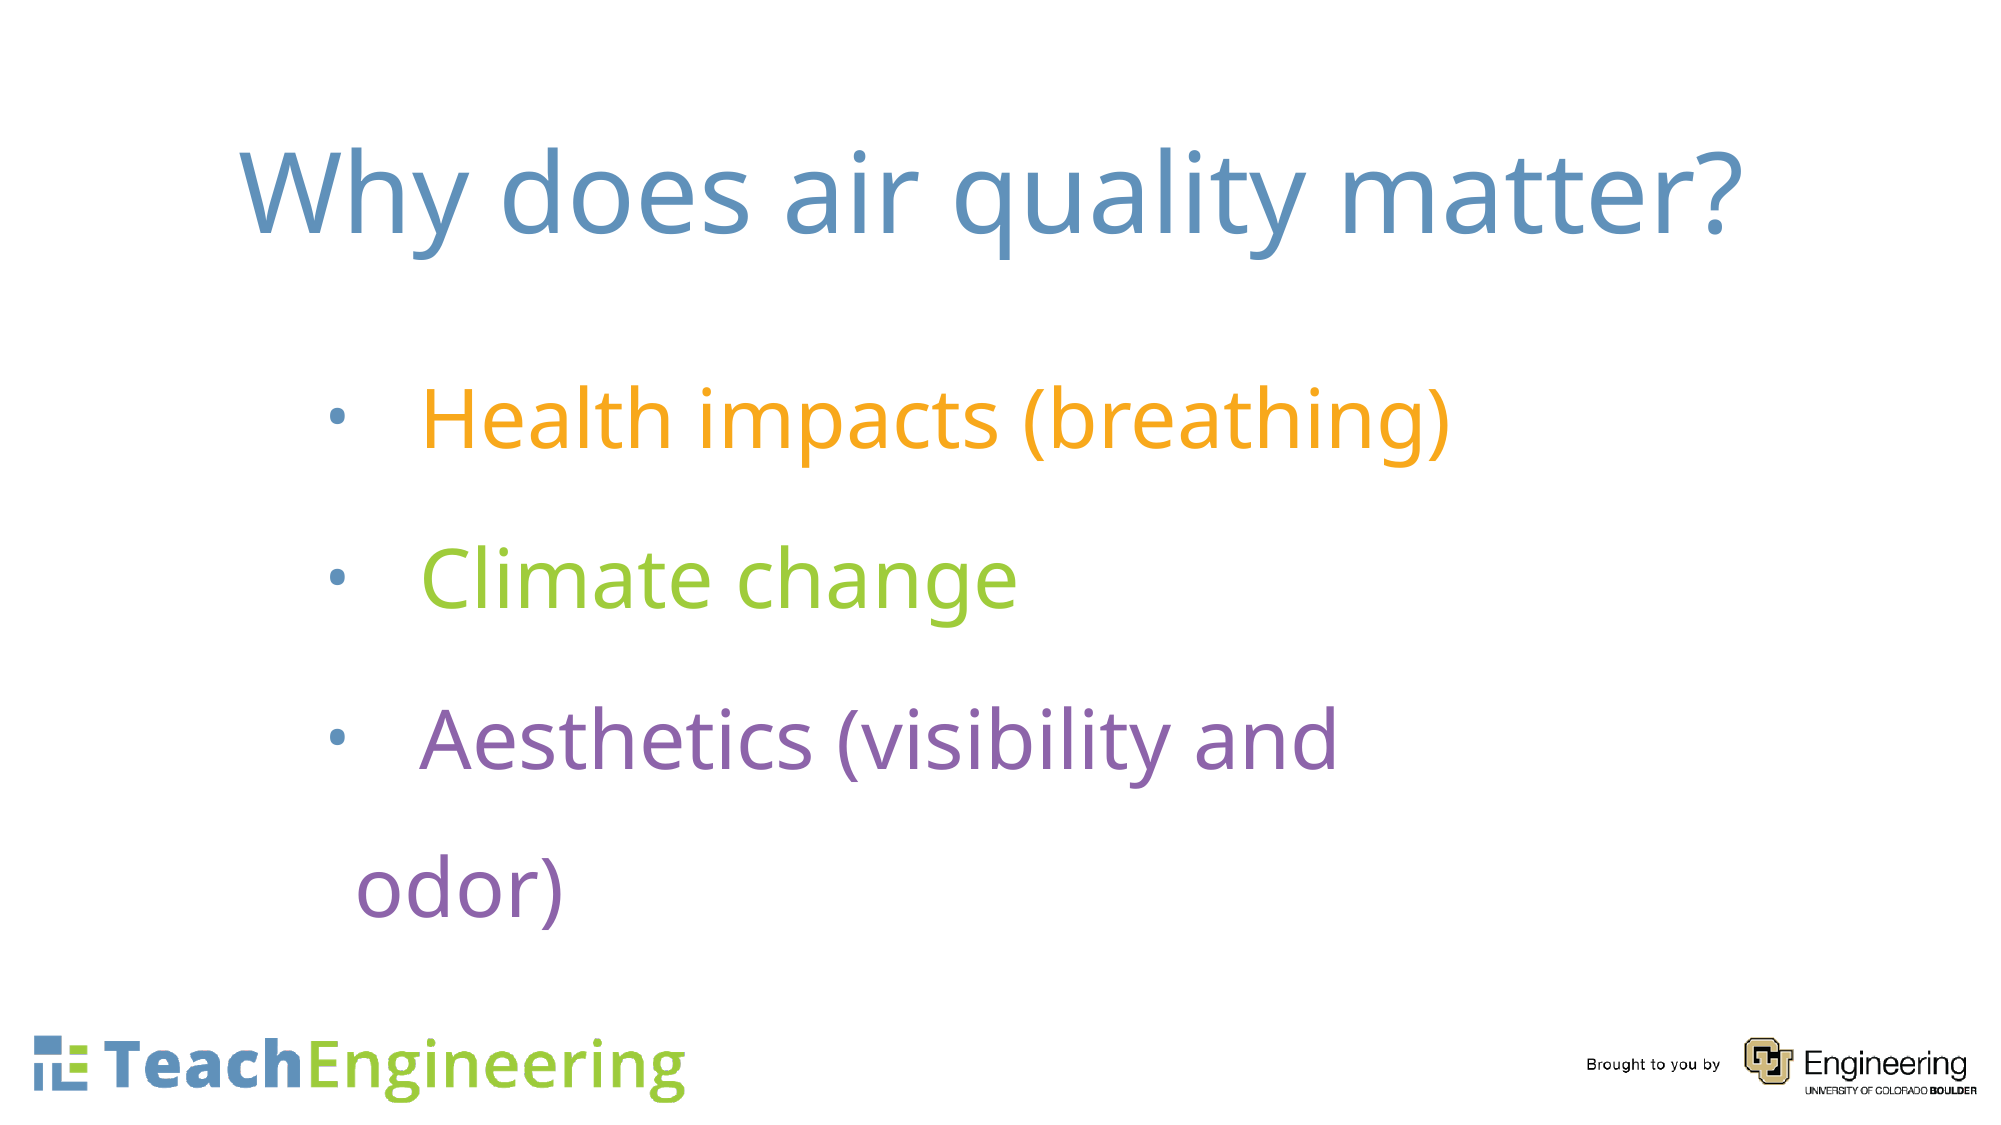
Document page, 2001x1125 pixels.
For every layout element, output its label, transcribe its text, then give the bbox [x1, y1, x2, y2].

list Health impacts (breathing) Climate change Aesthetics (visibility and odor) [221, 308, 1578, 943]
title Why does air quality matter? [182, 86, 1802, 309]
picture [11, 1019, 2000, 1110]
